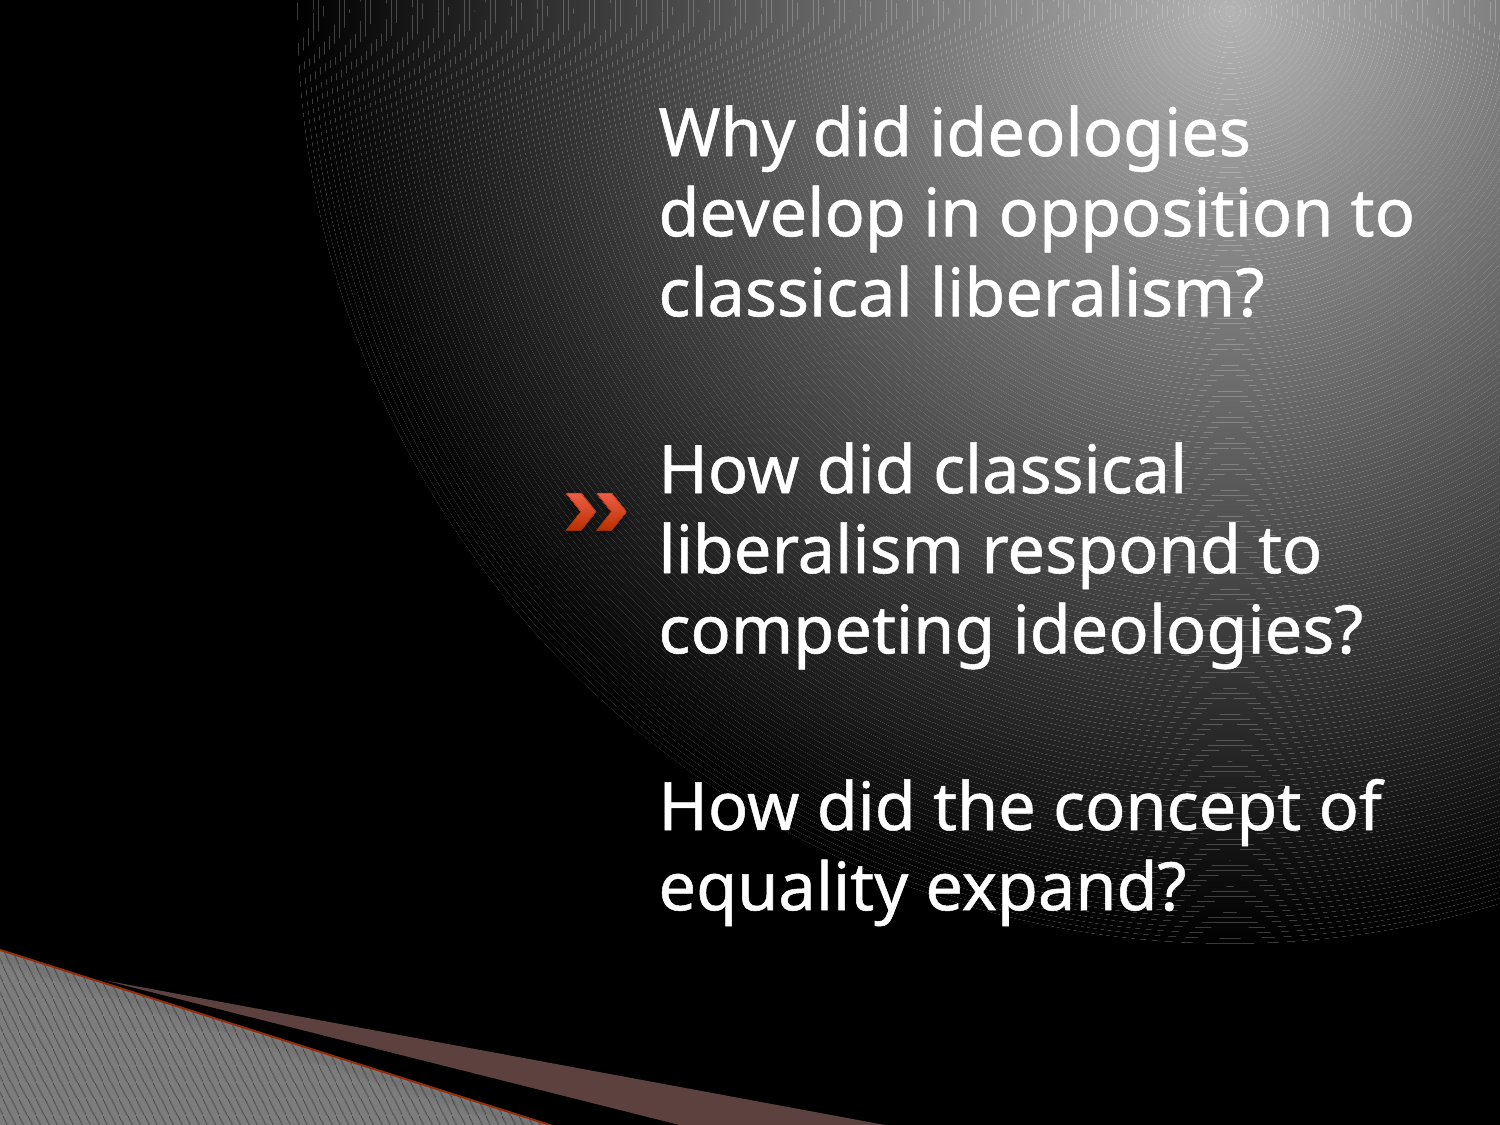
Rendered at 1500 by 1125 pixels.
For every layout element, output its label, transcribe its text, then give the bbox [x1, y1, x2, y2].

list Why did ideologies develop in opposition to classical liberalism? How did classical liberalism respond to competing ideologies? How did the concept of equality expand? [643, 82, 1454, 1067]
picture [0, 952, 543, 1125]
